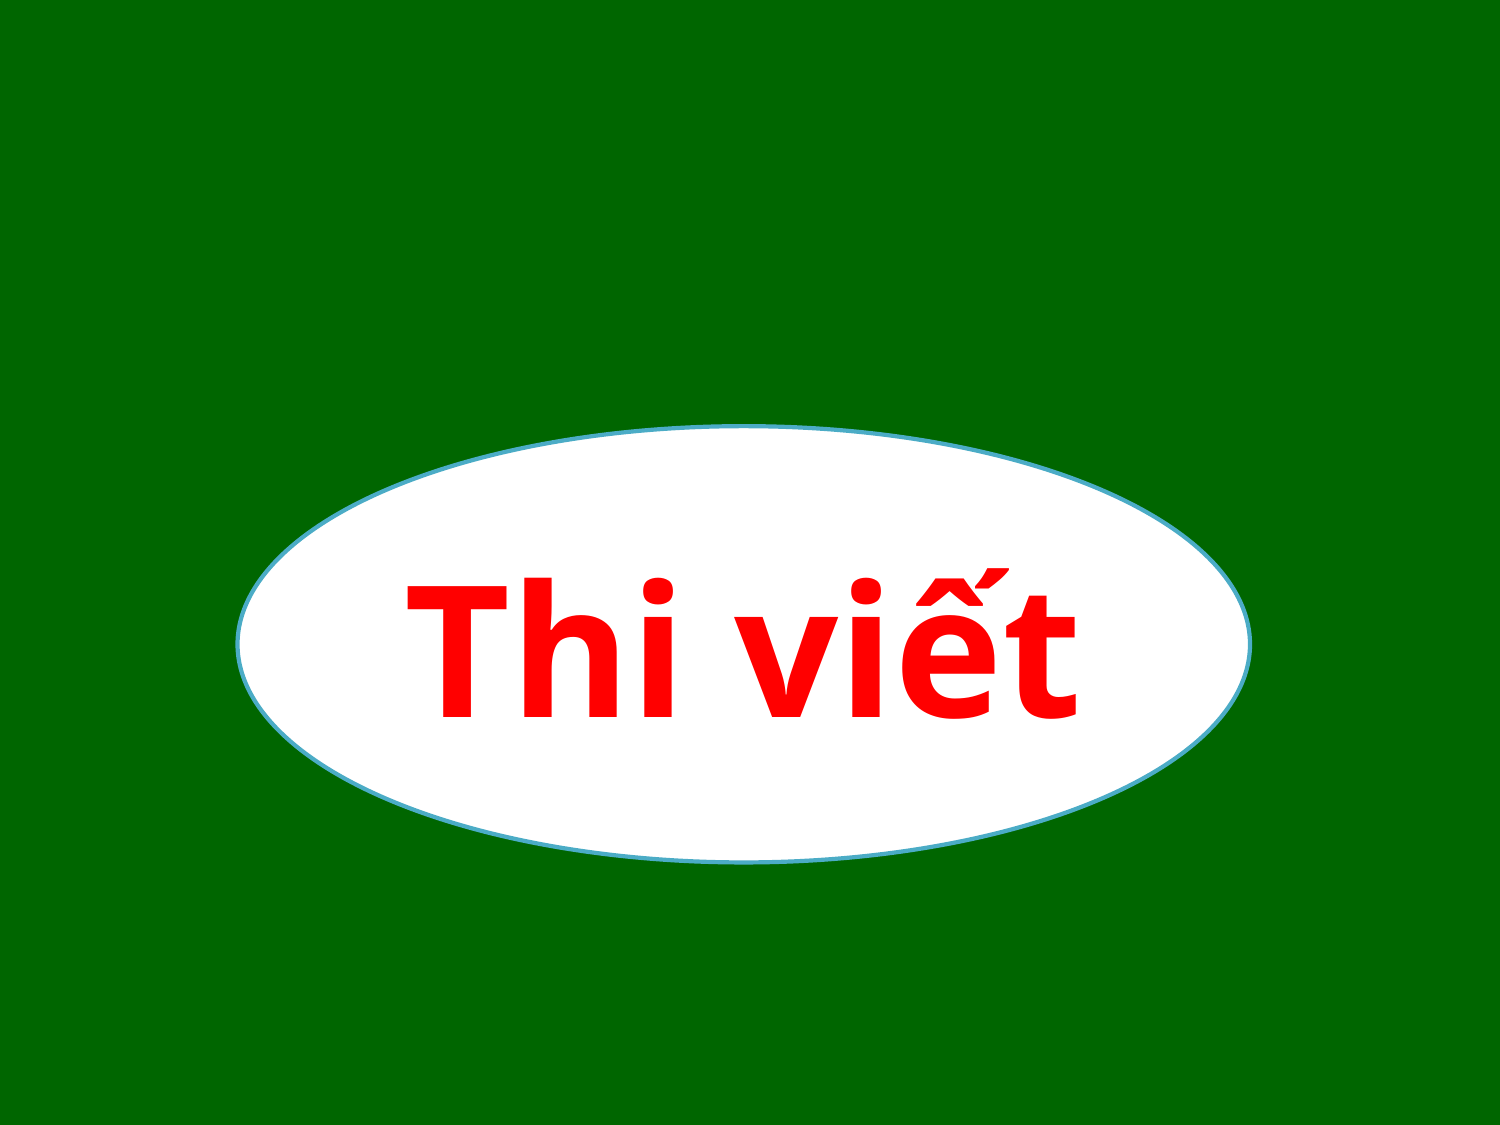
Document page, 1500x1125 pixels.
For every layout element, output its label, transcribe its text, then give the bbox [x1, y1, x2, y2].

text_box Thi viết [235, 424, 1253, 865]
